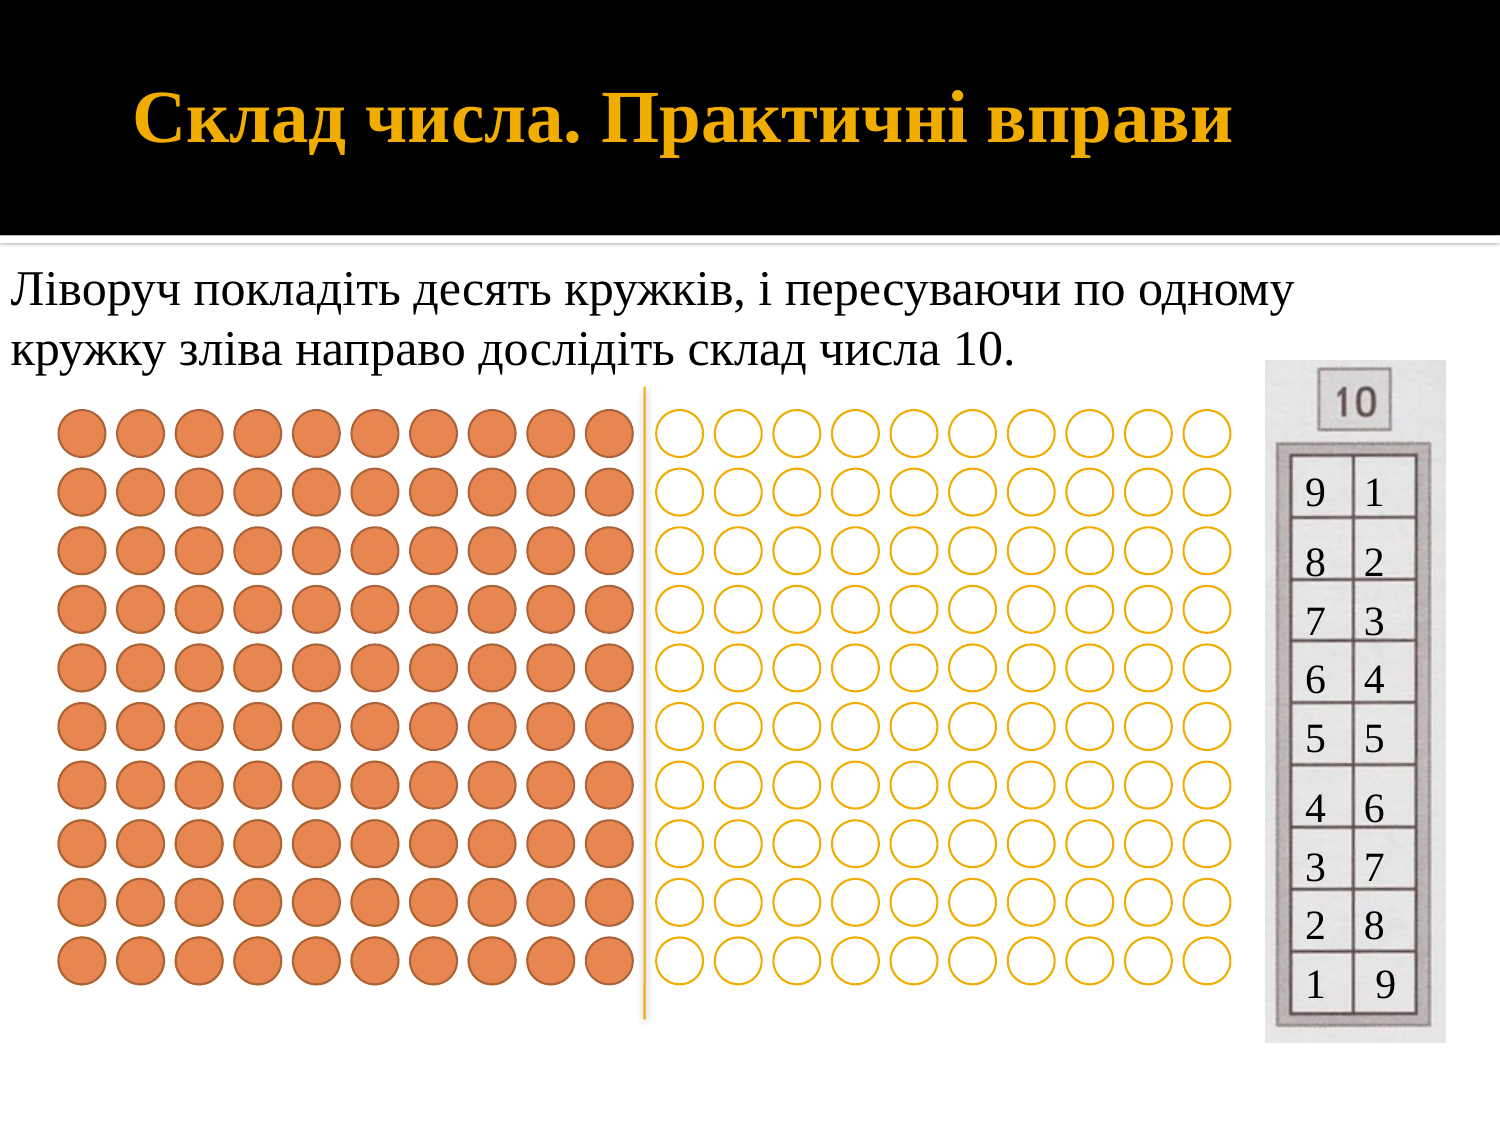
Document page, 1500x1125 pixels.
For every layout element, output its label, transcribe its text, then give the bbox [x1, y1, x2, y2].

text_box [1003, 874, 1059, 930]
text_box [652, 711, 707, 754]
text_box [113, 699, 168, 754]
text_box [945, 933, 1000, 989]
text_box [230, 581, 286, 637]
text_box [113, 640, 168, 696]
text_box [710, 874, 766, 930]
text_box [886, 933, 942, 989]
text_box [523, 711, 579, 754]
text_box [828, 816, 883, 872]
text_box [347, 581, 403, 637]
text_box [523, 640, 579, 696]
text_box [1062, 874, 1118, 930]
text_box [523, 539, 579, 579]
text_box [1062, 933, 1118, 989]
text_box [54, 539, 110, 579]
text_box [347, 874, 403, 930]
text_box [652, 539, 707, 579]
text_box [581, 581, 637, 637]
text_box [1121, 640, 1176, 696]
text_box [406, 816, 461, 872]
text_box [710, 757, 766, 813]
text_box [945, 874, 1000, 930]
text_box [230, 699, 286, 754]
text_box [1179, 581, 1235, 637]
text_box [1003, 699, 1059, 754]
text_box [406, 757, 461, 813]
text_box [828, 874, 883, 930]
text_box [523, 933, 579, 989]
text_box [1062, 539, 1118, 579]
text_box [769, 933, 825, 989]
text_box [113, 933, 168, 989]
text_box [828, 581, 883, 637]
text_box [1179, 874, 1235, 930]
text_box [113, 581, 168, 637]
text_box [113, 874, 168, 930]
text_box [886, 539, 942, 579]
text_box [230, 539, 286, 579]
text_box [171, 933, 227, 989]
text_box [886, 874, 942, 930]
text_box [1121, 874, 1176, 930]
text_box [1003, 640, 1059, 696]
text_box [464, 581, 520, 637]
text_box [54, 699, 110, 754]
text_box [54, 640, 110, 696]
text_box [347, 640, 403, 696]
text_box [288, 874, 344, 930]
text_box [769, 640, 825, 696]
text_box [1003, 581, 1059, 637]
text_box [464, 816, 520, 872]
text_box [406, 581, 461, 637]
text_box [464, 874, 520, 930]
text_box [1121, 539, 1176, 579]
text_box [886, 711, 942, 754]
text_box [54, 874, 110, 930]
text_box [828, 640, 883, 696]
text_box [769, 816, 825, 872]
text_box [710, 581, 766, 637]
text_box [710, 816, 766, 872]
text_box [113, 757, 168, 813]
text_box [171, 757, 227, 813]
list Ліворуч покладіть десять кружків, і пересуваючи по одному кружку зліва направо дослідіть склад числа 10. [0, 240, 1430, 539]
text_box [769, 539, 825, 579]
text_box [652, 581, 707, 637]
text_box [1062, 816, 1118, 872]
text_box [1179, 640, 1235, 696]
text_box [1062, 640, 1118, 696]
text_box [652, 640, 707, 696]
text_box [171, 816, 227, 872]
text_box [886, 816, 942, 872]
text_box [171, 581, 227, 637]
text_box [945, 539, 1000, 579]
text_box [1121, 757, 1176, 813]
text_box [230, 933, 286, 989]
text_box [347, 816, 403, 872]
text_box [828, 711, 883, 754]
text_box [710, 711, 766, 754]
text_box [828, 539, 883, 579]
text_box [710, 933, 766, 989]
text_box [769, 874, 825, 930]
text_box [1062, 699, 1118, 754]
text_box [1179, 933, 1235, 989]
text_box [230, 757, 286, 813]
text_box [581, 874, 637, 930]
text_box [581, 711, 637, 754]
text_box [406, 933, 461, 989]
text_box [113, 816, 168, 872]
text_box [1003, 933, 1059, 989]
text_box [288, 816, 344, 872]
text_box [945, 816, 1000, 872]
text_box [945, 640, 1000, 696]
text_box [406, 874, 461, 930]
text_box [1062, 757, 1118, 813]
text_box [54, 757, 110, 813]
text_box [769, 757, 825, 813]
text_box [652, 816, 707, 872]
text_box [230, 874, 286, 930]
text_box [1179, 539, 1235, 579]
text_box [347, 933, 403, 989]
text_box [347, 757, 403, 813]
text_box [347, 711, 403, 754]
text_box [886, 581, 942, 637]
text_box [1062, 581, 1118, 637]
text_box [581, 640, 637, 696]
text_box [710, 539, 766, 579]
text_box [581, 757, 637, 813]
text_box [1121, 816, 1176, 872]
text_box [945, 757, 1000, 813]
text_box [1003, 757, 1059, 813]
text_box [828, 933, 883, 989]
text_box [652, 757, 707, 813]
text_box [581, 539, 637, 579]
text_box [288, 757, 344, 813]
text_box [523, 874, 579, 930]
text_box [464, 539, 520, 579]
text_box [828, 757, 883, 813]
text_box [1179, 757, 1235, 813]
text_box [710, 640, 766, 696]
text_box [288, 699, 344, 754]
text_box [288, 640, 344, 696]
text_box [464, 711, 520, 754]
text_box [1121, 699, 1176, 754]
text_box [406, 640, 461, 696]
text_box [406, 711, 461, 754]
text_box [1003, 539, 1059, 579]
text_box [171, 699, 227, 754]
text_box [347, 539, 403, 579]
text_box [886, 757, 942, 813]
text_box [171, 539, 227, 579]
text_box [230, 640, 286, 696]
text_box [1121, 933, 1176, 989]
text_box [288, 581, 344, 637]
text_box [1003, 816, 1059, 872]
text_box [1121, 581, 1176, 637]
text_box [54, 581, 110, 637]
text_box [581, 933, 637, 989]
picture [1265, 360, 1446, 1043]
text_box [288, 933, 344, 989]
text_box [1179, 816, 1235, 872]
text_box [581, 816, 637, 872]
text_box [652, 933, 707, 989]
text_box [523, 816, 579, 872]
text_box [769, 581, 825, 637]
text_box [464, 640, 520, 696]
text_box [464, 933, 520, 989]
text_box [406, 539, 461, 579]
text_box [523, 581, 579, 637]
text_box [523, 757, 579, 813]
text_box [464, 757, 520, 813]
text_box [288, 539, 344, 579]
text_box [171, 640, 227, 696]
text_box [171, 874, 227, 930]
text_box [54, 816, 110, 872]
text_box [230, 816, 286, 872]
text_box [54, 933, 110, 989]
title Склад числа. Практичні вправи [117, 37, 1393, 188]
text_box [1179, 699, 1235, 754]
text_box [113, 539, 168, 579]
text_box [886, 640, 942, 696]
text_box [945, 581, 1000, 637]
text_box [652, 874, 707, 930]
text_box [945, 699, 1000, 754]
text_box [769, 711, 825, 754]
